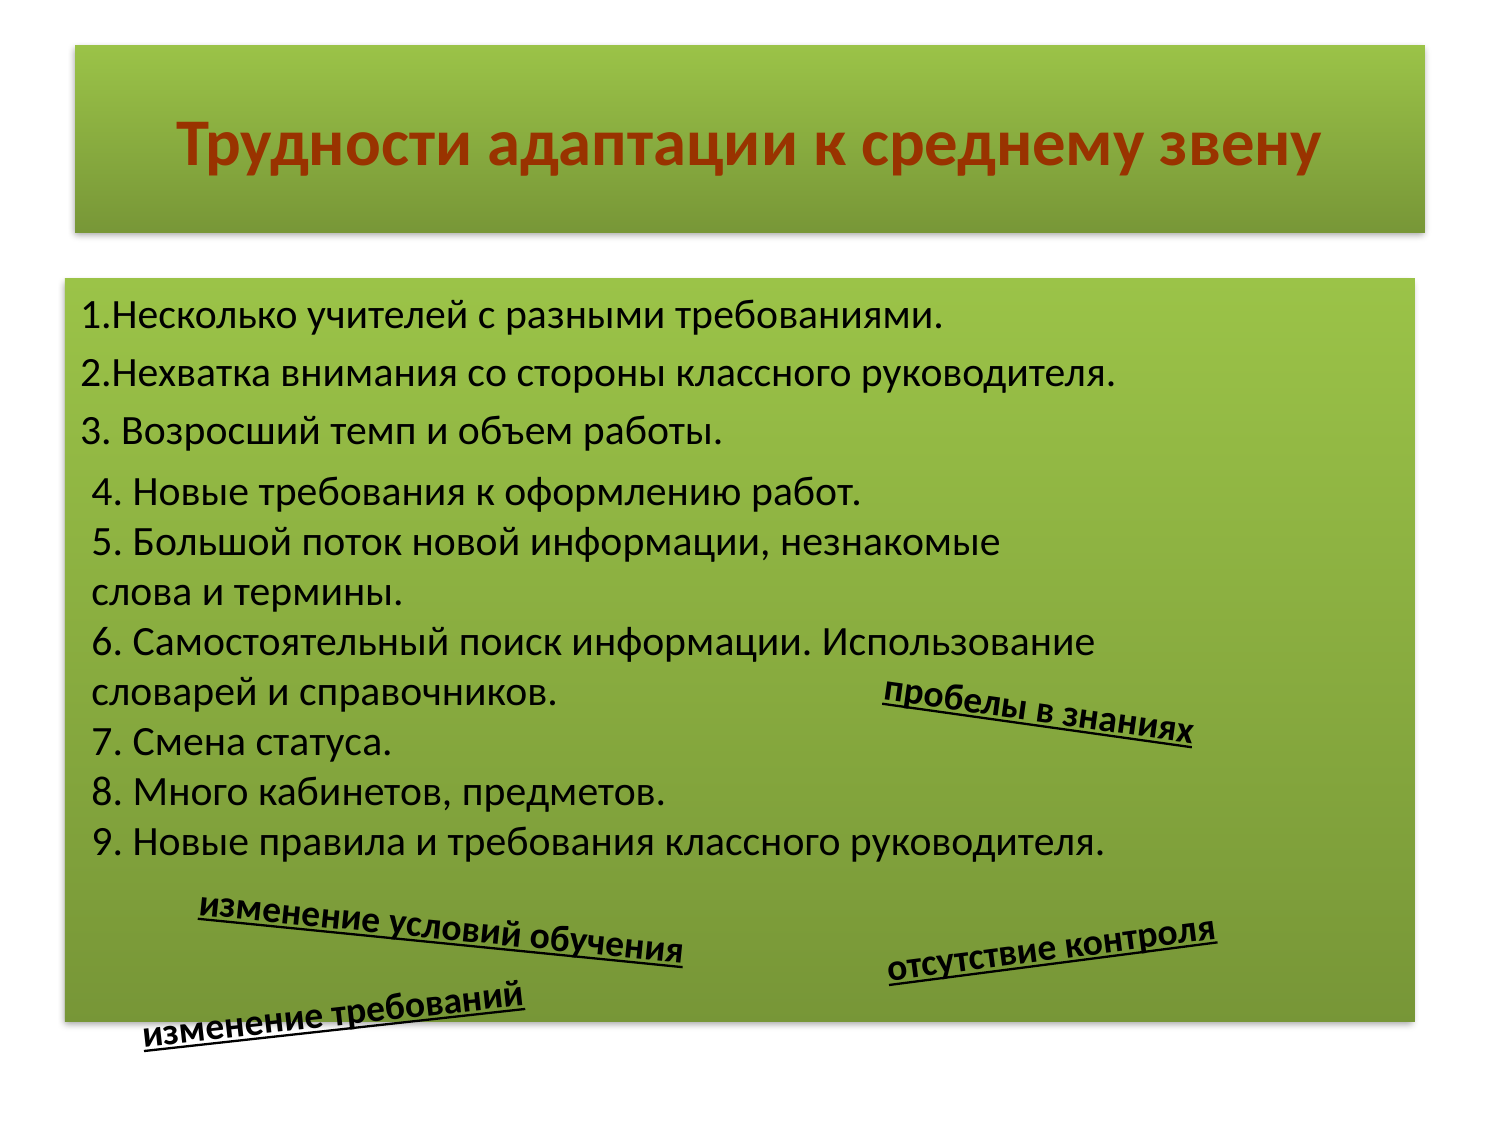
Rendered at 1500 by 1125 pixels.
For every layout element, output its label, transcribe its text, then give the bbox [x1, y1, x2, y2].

text_box изменение требований [123, 953, 589, 1064]
list 1.Несколько учителей с разными требованиями. 2.Нехватка внимания со стороны классного руководителя. 3. Возросший темп и объем работы. [64, 278, 1415, 1022]
title Трудности адаптации к среднему звену [75, 45, 1425, 233]
text_box 4. Новые требования к оформлению работ. 5. Большой поток новой информации, незнакомые слова и термины. 6. Самостоятельный поиск информации. Использование словарей и справочников. 7. Смена статуса. 8. Много кабинетов, предметов. 9. Новые правила и требования классного руководителя. [76, 456, 1125, 872]
text_box пробелы в знаниях [865, 653, 1261, 768]
text_box отсутствие контроля [868, 869, 1403, 998]
text_box изменение условий обучения [181, 868, 826, 993]
